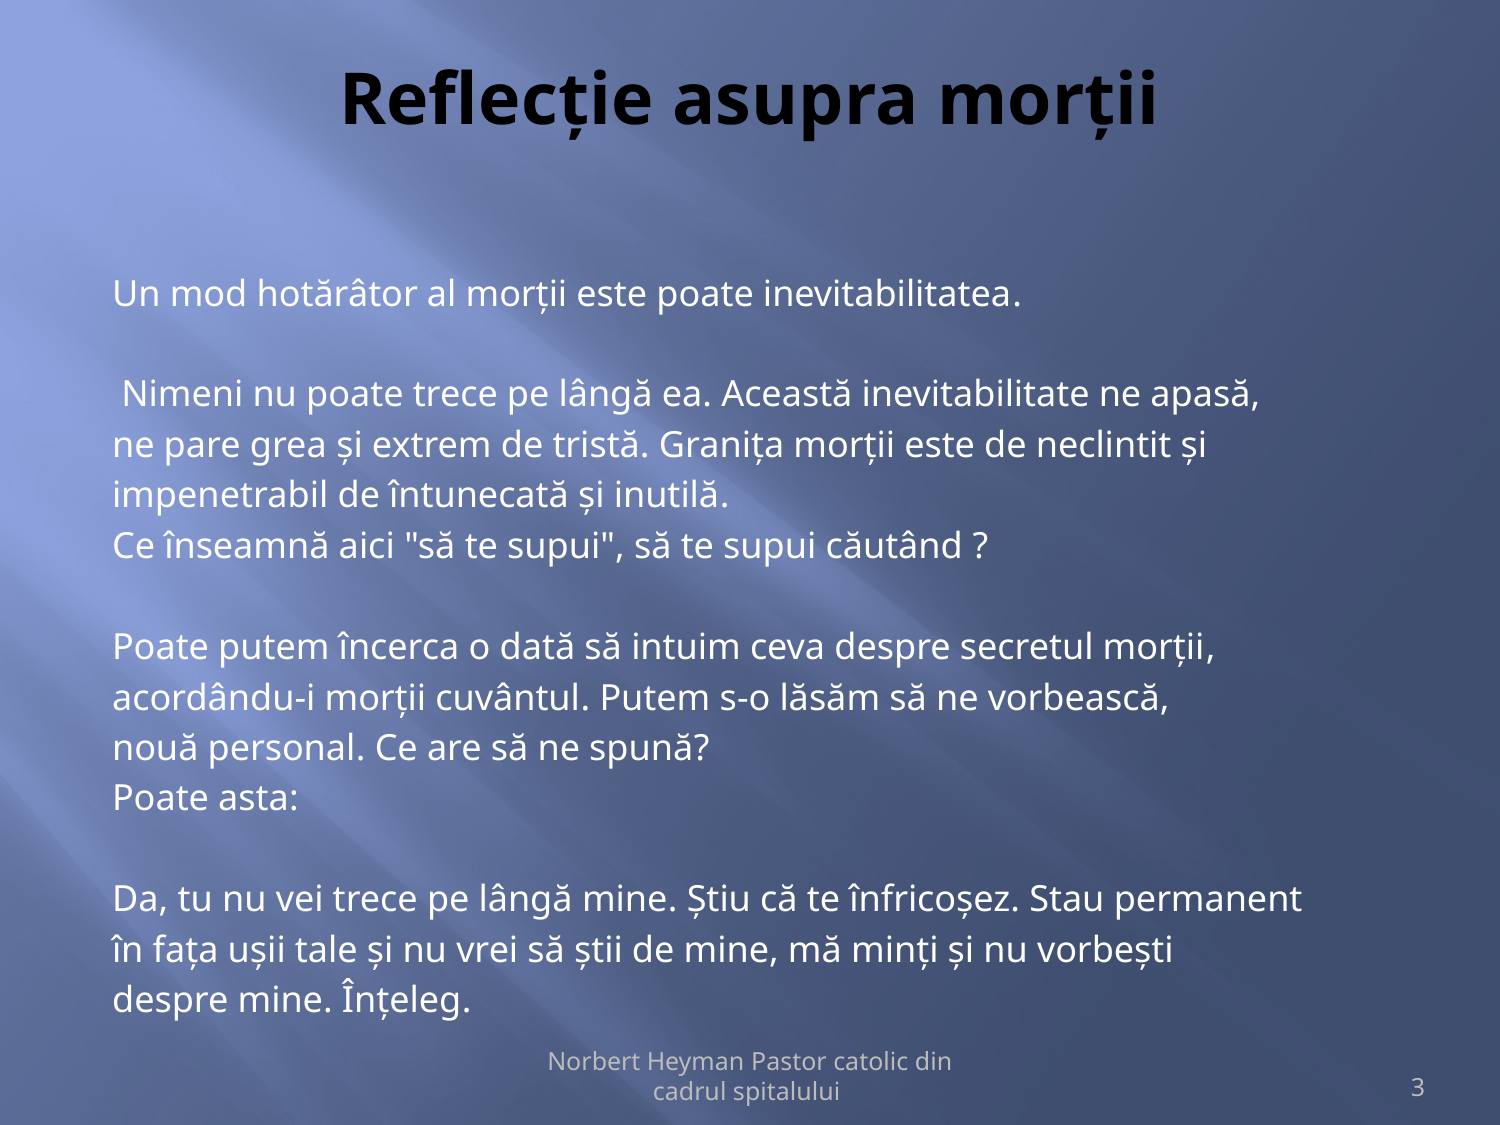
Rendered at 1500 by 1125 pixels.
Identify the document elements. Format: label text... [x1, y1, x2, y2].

slide_number 3 [1299, 1052, 1425, 1113]
list Un mod hotărâtor al morții este poate inevitabilitatea. Nimeni nu poate trece pe lângă ea. Această inevitabilitate ne apasă, ne pare grea și extrem de tristă. Granița morții este de neclintit și impenetrabil de întunecată și inutilă. Ce înseamnă aici "să te supui", să te supui căutând ? Poate putem încerca o dată să intuim ceva despre secretul morții, acordându-i morții cuvântul. Putem s-o lăsăm să ne vorbească, nouă personal. Ce are să ne spună? Poate asta: Da, tu nu vei trece pe lângă mine. Știu că te înfricoșez. Stau permanent în fața ușii tale și nu vrei să știi de mine, mă minți și nu vorbești despre mine. Înțeleg. [75, 262, 1425, 1035]
footer Norbert Heyman Pastor catolic din cadrul spitalului [512, 1052, 988, 1113]
title Reflecție asupra morții [75, 45, 1425, 233]
